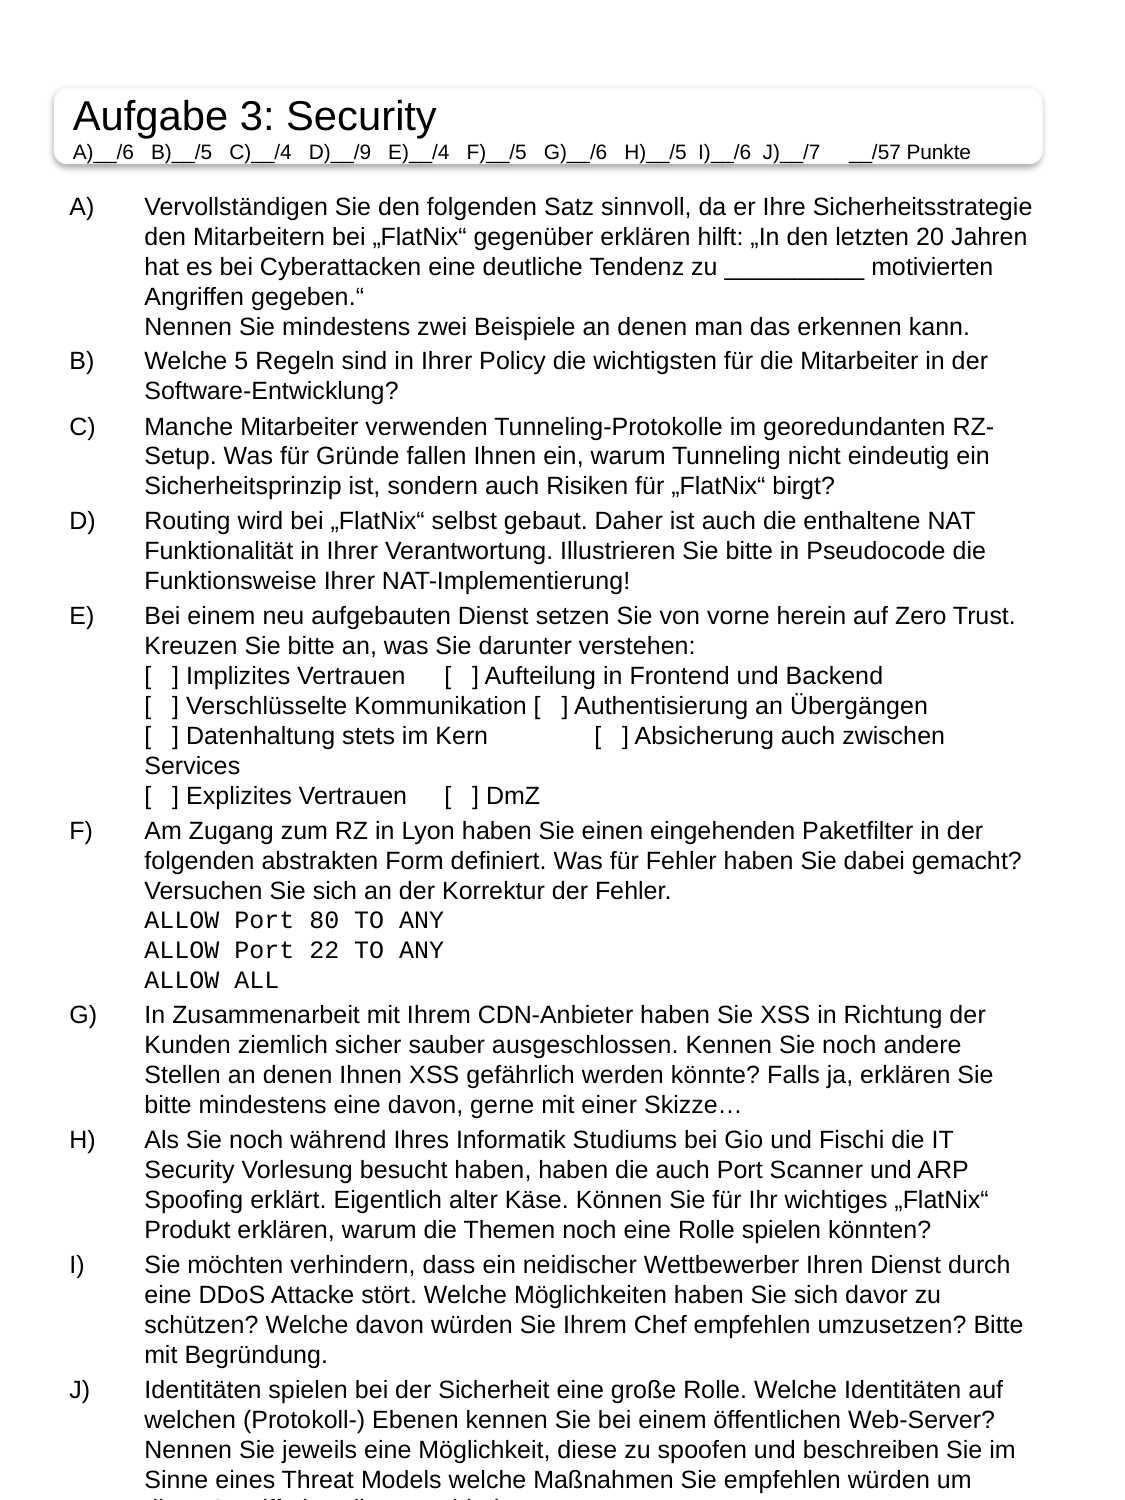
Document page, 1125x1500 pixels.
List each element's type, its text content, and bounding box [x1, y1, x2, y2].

text_box Aufgabe 3: Security A)__/6 B)__/5 C)__/4 D)__/9 E)__/4 F)__/5 G)__/6 H)__/5 I)__/6 J)__/7 __/57 Punkte [53, 87, 1043, 165]
text_box Vervollständigen Sie den folgenden Satz sinnvoll, da er Ihre Sicherheitsstrategie den Mitarbeitern bei „FlatNix“ gegenüber erklären hilft: „In den letzten 20 Jahren hat es bei Cyberattacken eine deutliche Tendenz zu __________ motivierten Angriffen gegeben.“ Nennen Sie mindestens zwei Beispiele an denen man das erkennen kann. Welche 5 Regeln sind in Ihrer Policy die wichtigsten für die Mitarbeiter in der Software-Entwicklung? Manche Mitarbeiter verwenden Tunneling-Protokolle im georedundanten RZ-Setup. Was für Gründe fallen Ihnen ein, warum Tunneling nicht eindeutig ein Sicherheitsprinzip ist, sondern auch Risiken für „FlatNix“ birgt? Routing wird bei „FlatNix“ selbst gebaut. Daher ist auch die enthaltene NAT Funktionalität in Ihrer Verantwortung. Illustrieren Sie bitte in Pseudocode die Funktionsweise Ihrer NAT-Implementierung! Bei einem neu aufgebauten Dienst setzen Sie von vorne herein auf Zero Trust. Kreuzen Sie bitte an, was Sie darunter verstehen: [ ] Implizites Vertrauen [ ] Aufteilung in Frontend und Backend [ ] Verschlüsselte Kommunikation [ ] Authentisierung an Übergängen [ ] Datenhaltung stets im Kern [ ] Absicherung auch zwischen Services [ ] Explizites Vertrauen [ ] DmZ Am Zugang zum RZ in Lyon haben Sie einen eingehenden Paketfilter in der folgenden abstrakten Form definiert. Was für Fehler haben Sie dabei gemacht? Versuchen Sie sich an der Korrektur der Fehler. ALLOW Port 80 TO ANY ALLOW Port 22 TO ANY ALLOW ALL In Zusammenarbeit mit Ihrem CDN-Anbieter haben Sie XSS in Richtung der Kunden ziemlich sicher sauber ausgeschlossen. Kennen Sie noch andere Stellen an denen Ihnen XSS gefährlich werden könnte? Falls ja, erklären Sie bitte mindestens eine davon, gerne mit einer Skizze… Als Sie noch während Ihres Informatik Studiums bei Gio und Fischi die IT Security Vorlesung besucht haben, haben die auch Port Scanner und ARP Spoofing erklärt. Eigentlich alter Käse. Können Sie für Ihr wichtiges „FlatNix“ Produkt erklären, warum die Themen noch eine Rolle spielen könnten? Sie möchten verhindern, dass ein neidischer Wettbewerber Ihren Dienst durch eine DDoS Attacke stört. Welche Möglichkeiten haben Sie sich davor zu schützen? Welche davon würden Sie Ihrem Chef empfehlen umzusetzen? Bitte mit Begründung. Identitäten spielen bei der Sicherheit eine große Rolle. Welche Identitäten auf welchen (Protokoll-) Ebenen kennen Sie bei einem öffentlichen Web-Server? Nennen Sie jeweils eine Möglichkeit, diese zu spoofen und beschreiben Sie im Sinne eines Threat Models welche Maßnahmen Sie empfehlen würden um diese Angriffe jeweils zu verhindern. [54, 182, 1055, 1500]
